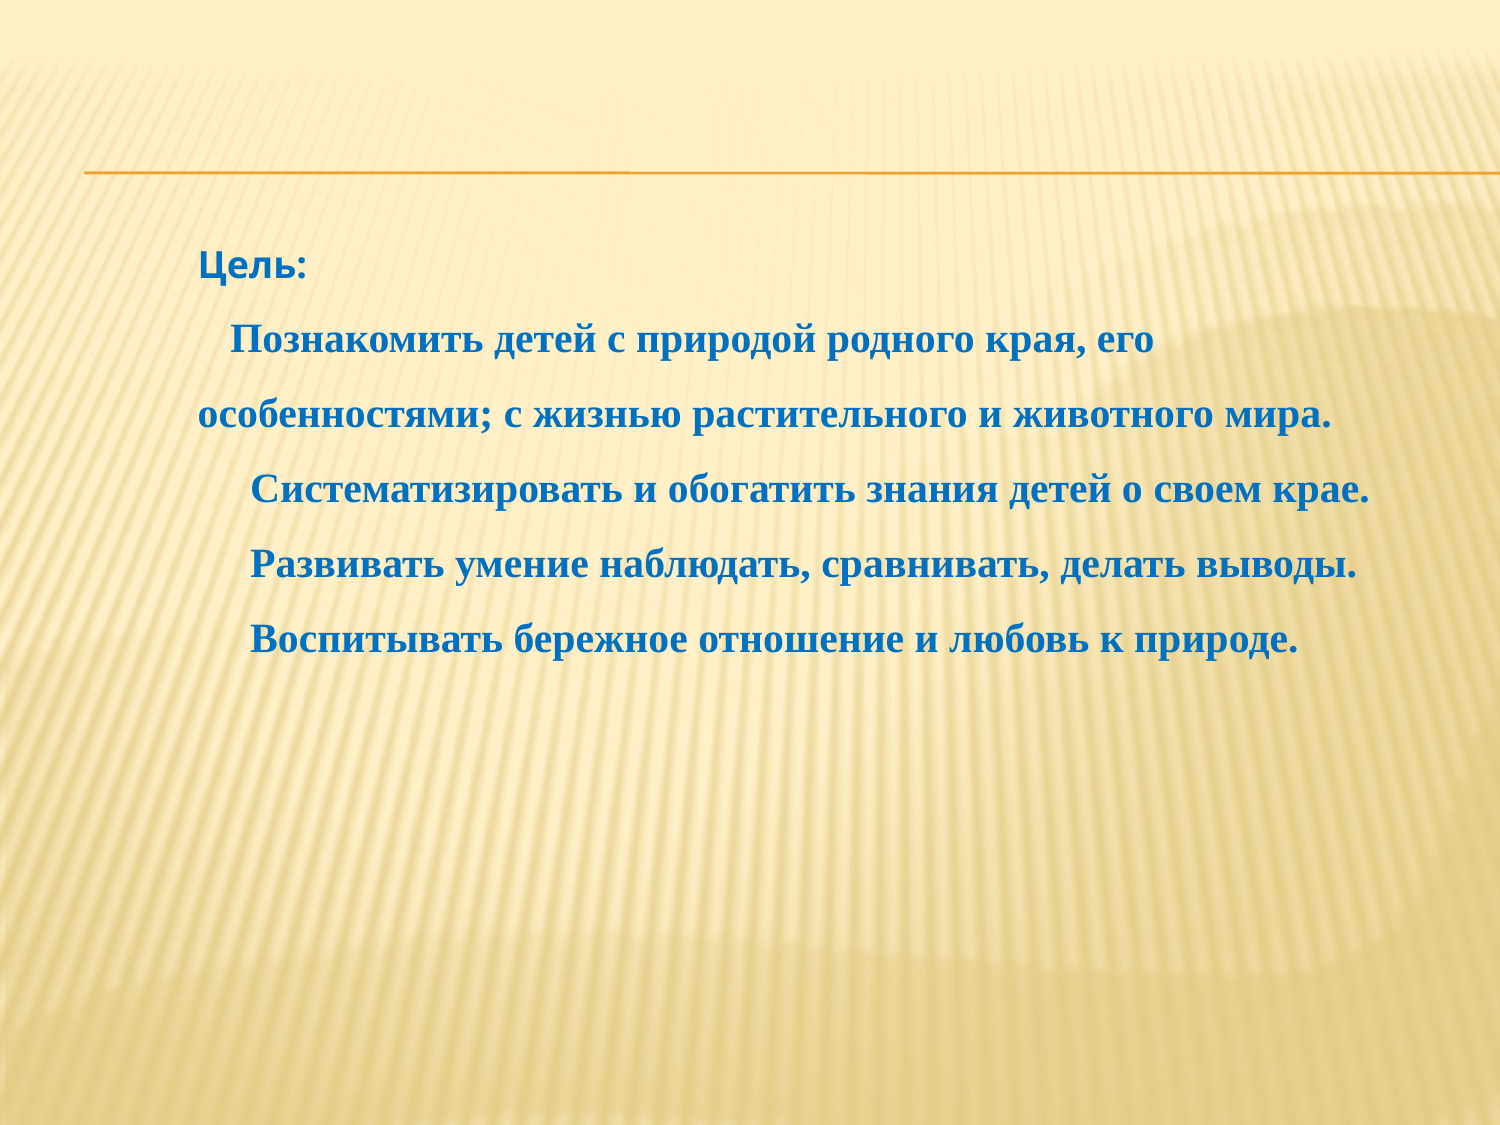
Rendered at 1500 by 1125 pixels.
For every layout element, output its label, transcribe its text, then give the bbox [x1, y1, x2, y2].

text_box Цель: Познакомить детей с природой родного края, его особенностями; с жизнью растительного и животного мира. Систематизировать и обогатить знания детей о своем крае. Развивать умение наблюдать, сравнивать, делать выводы. Воспитывать бережное отношение и любовь к природе. [182, 210, 1412, 704]
